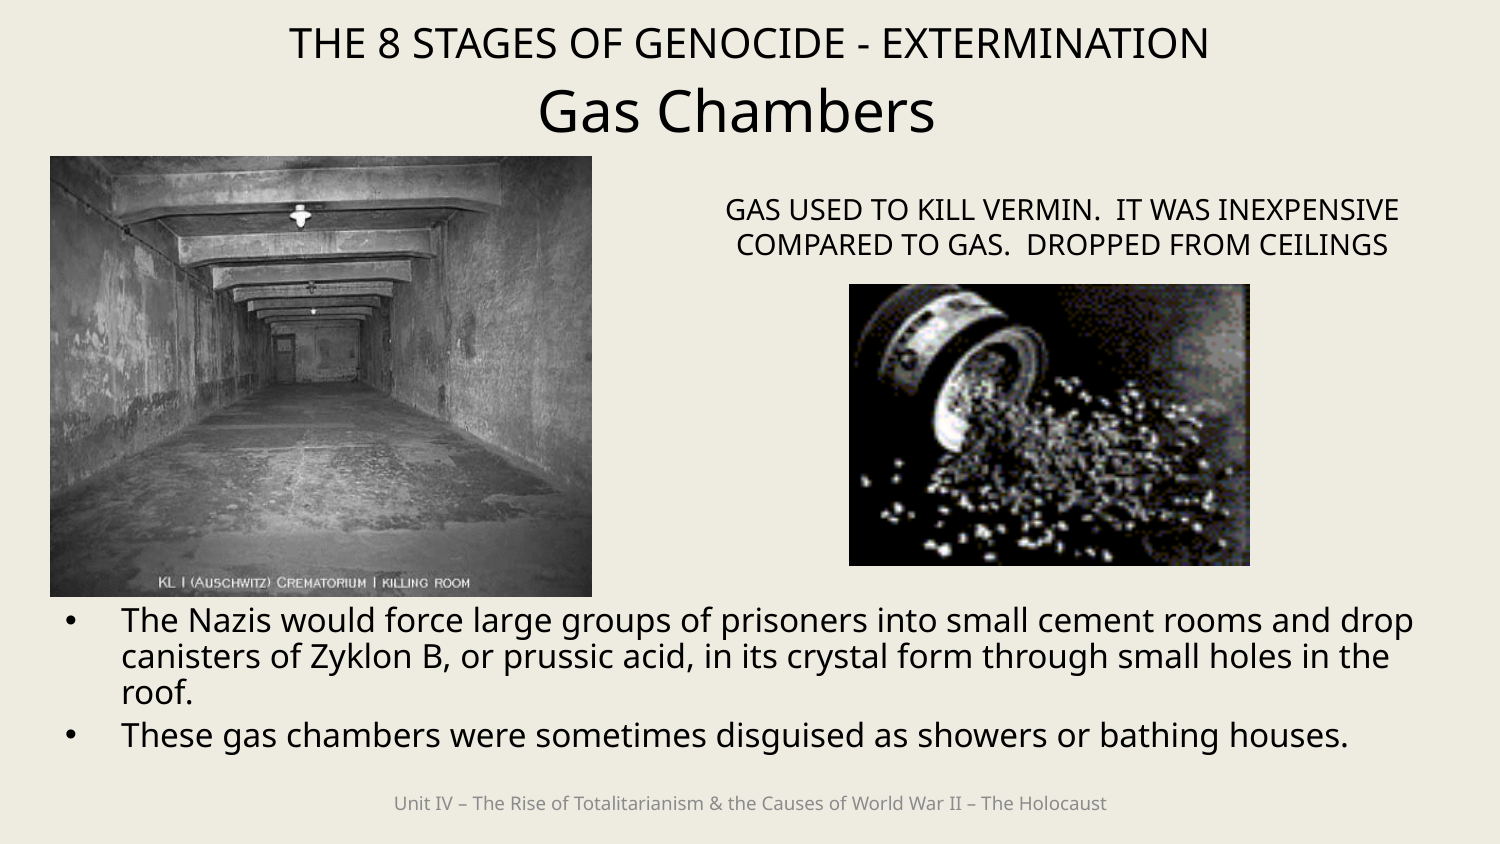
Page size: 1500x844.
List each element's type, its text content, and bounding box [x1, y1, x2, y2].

text_box Unit IV – The Rise of Totalitarianism & the Causes of World War II – The Holocaust [224, 784, 1275, 822]
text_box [49, 155, 592, 598]
title Gas Chambers [99, 85, 1375, 147]
picture [849, 284, 1251, 566]
text_box GAS USED TO KILL VERMIN. IT WAS INEXPENSIVE COMPARED TO GAS. DROPPED FROM CEILINGS [675, 184, 1450, 269]
list The Nazis would force large groups of prisoners into small cement rooms and drop canisters of Zyklon B, or prussic acid, in its crystal form through small holes in the roof. These gas chambers were sometimes disguised as showers or bathing houses. [50, 596, 1450, 844]
text_box THE 8 STAGES OF GENOCIDE - EXTERMINATION [62, 9, 1438, 85]
